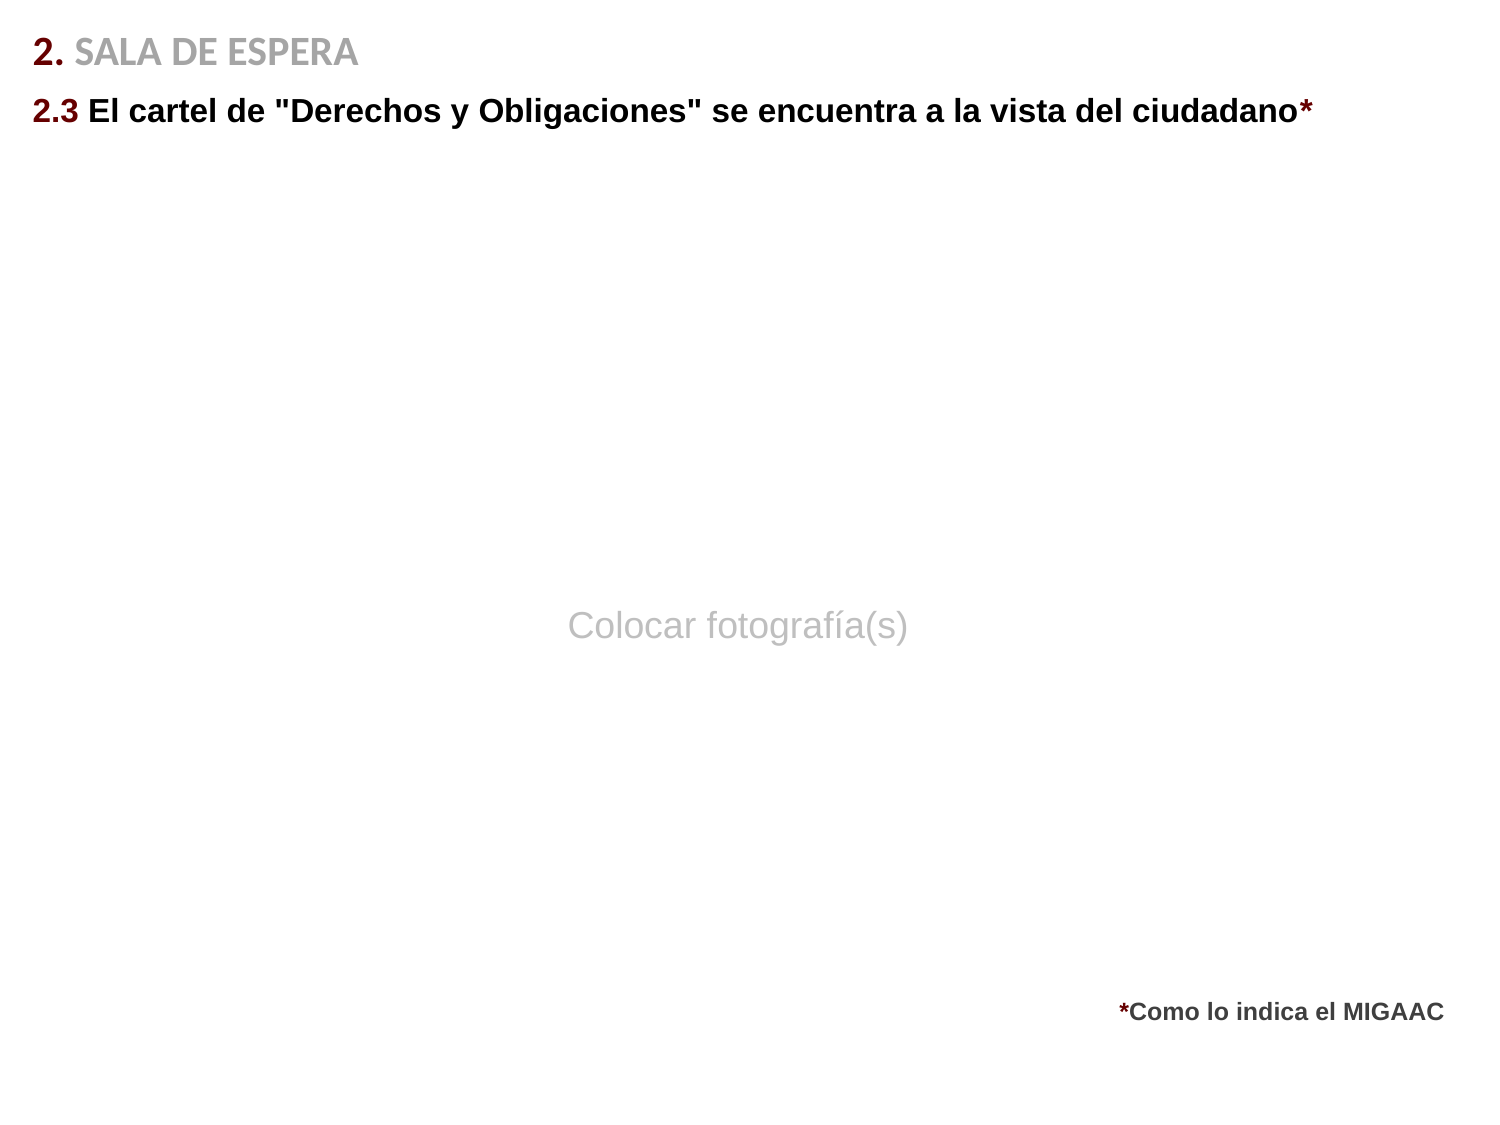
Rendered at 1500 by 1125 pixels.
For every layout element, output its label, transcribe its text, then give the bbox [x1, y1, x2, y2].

text_box *Como lo indica el MIGAAC [1104, 987, 1483, 1033]
text_box 2.3 El cartel de "Derechos y Obligaciones" se encuentra a la vista del ciudadano* [17, 81, 1344, 137]
text_box 2. SALA DE ESPERA [17, 16, 1335, 82]
text_box Colocar fotografía(s) [100, 278, 1376, 864]
